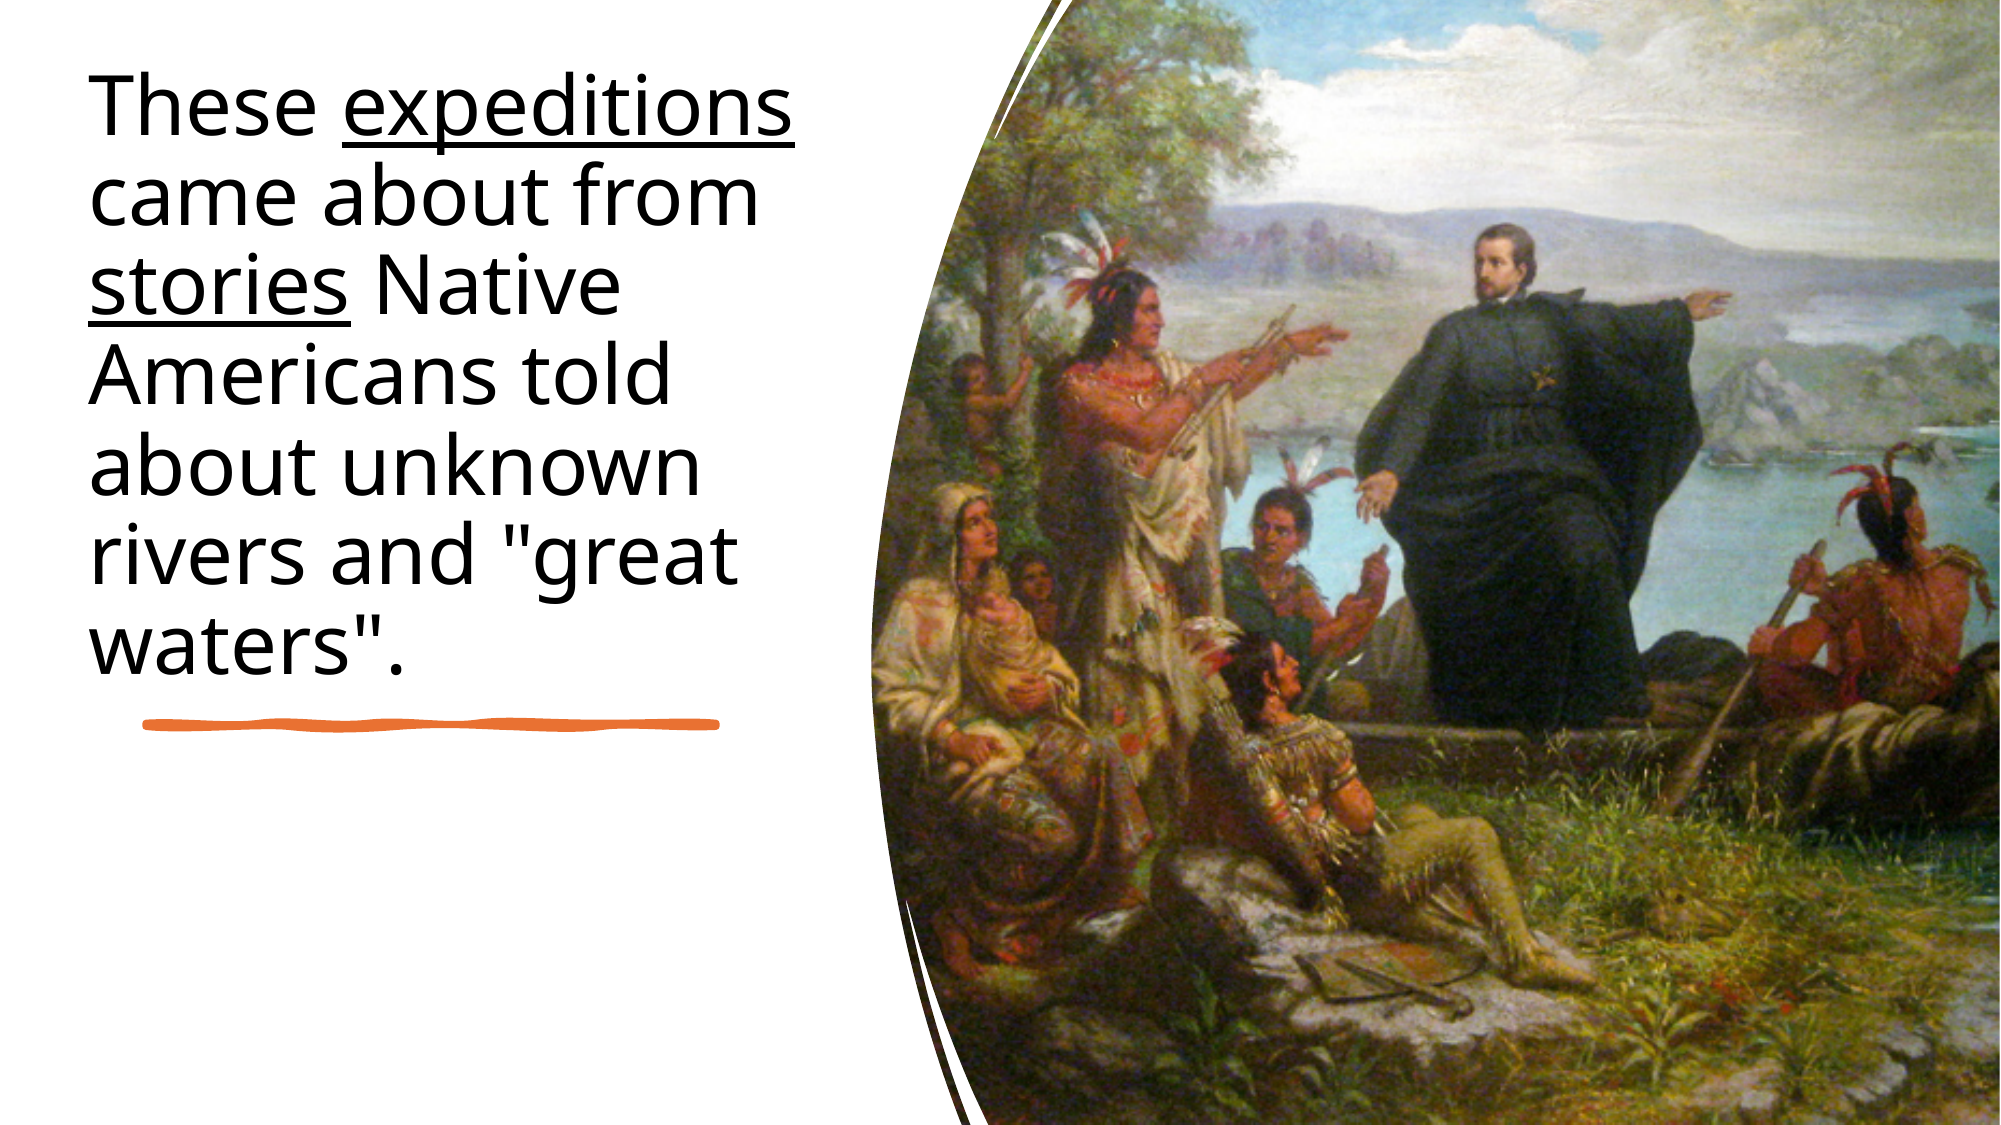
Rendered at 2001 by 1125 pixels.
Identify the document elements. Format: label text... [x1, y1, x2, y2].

picture [870, 0, 2000, 1125]
text_box [0, 0, 870, 1125]
text_box [144, 719, 718, 731]
text_box These expeditions came about from stories Native Americans told about unknown rivers and "great waters". [73, 115, 870, 701]
